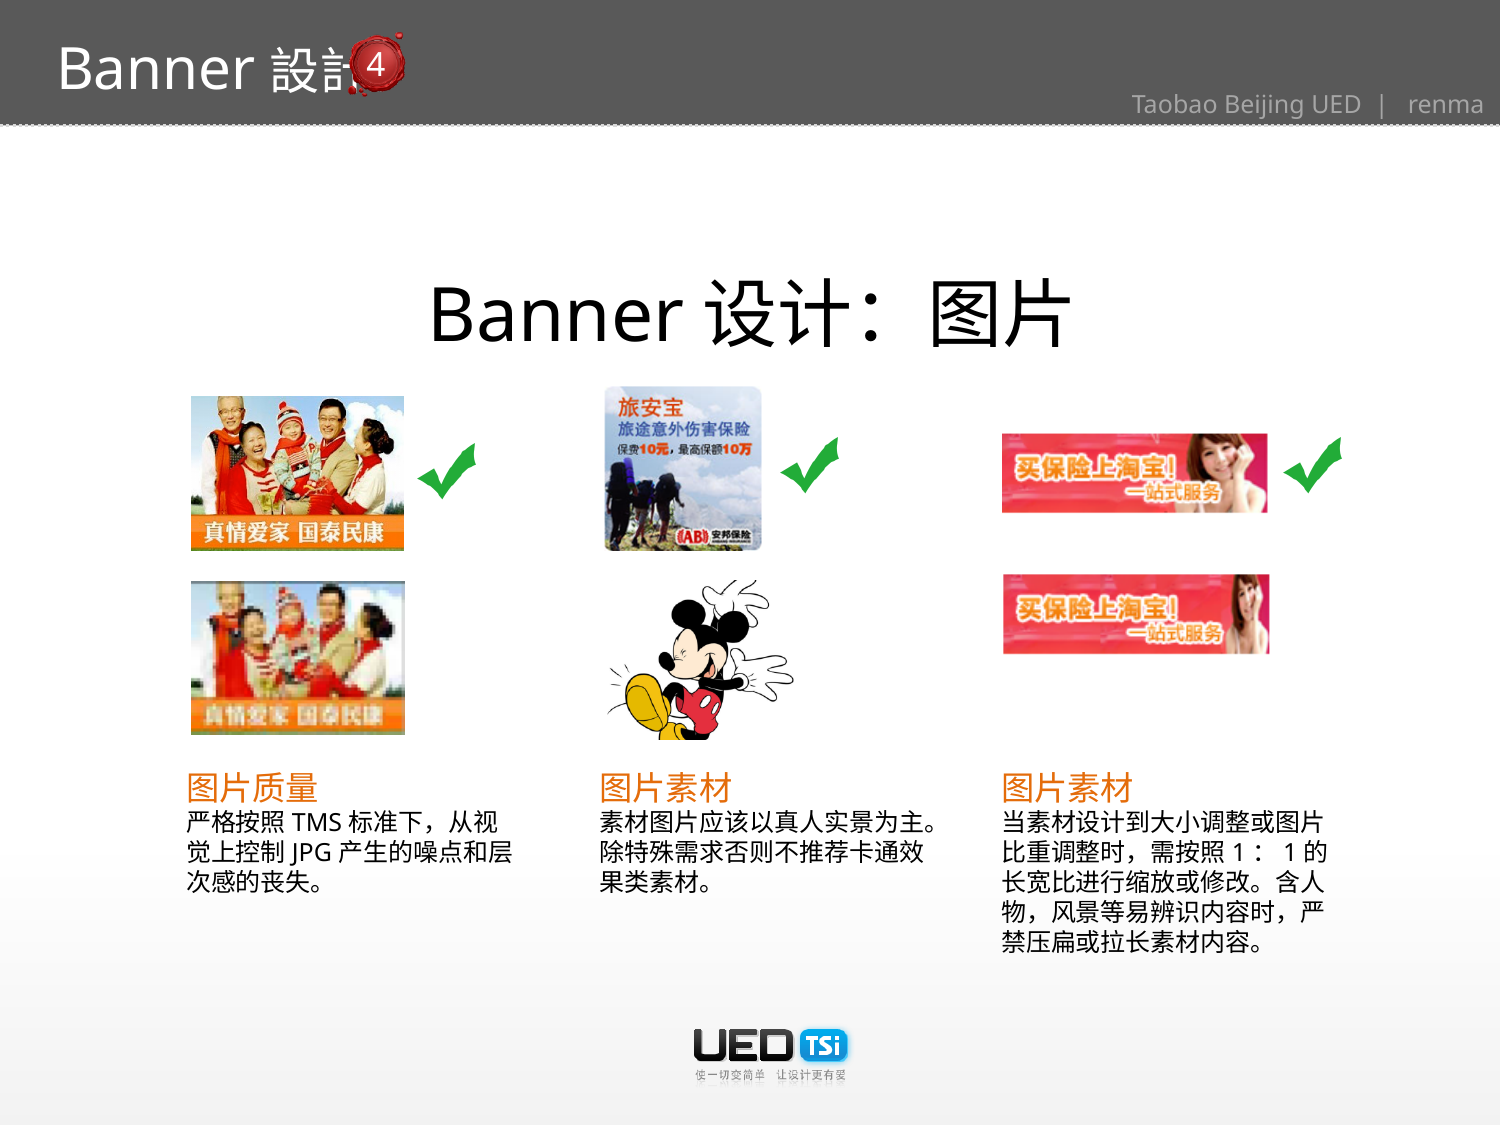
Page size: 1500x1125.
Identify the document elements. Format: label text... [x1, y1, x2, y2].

picture [191, 580, 405, 735]
picture [415, 432, 485, 504]
picture [606, 580, 796, 740]
picture [600, 385, 762, 552]
text_box 图片质量 严格按照TMS标准下，从视觉上控制JPG产生的噪点和层次感的丧失。 [171, 739, 538, 950]
picture [191, 396, 405, 551]
picture [1001, 573, 1279, 659]
text_box 图片素材 素材图片应该以真人实景为主。除特殊需求否则不推荐卡通效果类素材。 [584, 739, 951, 905]
picture [342, 30, 409, 97]
picture [777, 426, 848, 498]
picture [1001, 426, 1275, 521]
picture [693, 1022, 855, 1088]
text_box 图片素材 当素材设计到大小调整或图片比重调整时，需按照1：1的长宽比进行缩放或修改。含人物，风景等易辨识内容时，严禁压扁或拉长素材内容。 [986, 739, 1353, 1009]
title Banner設計 [41, 7, 443, 124]
text_box Taobao Beijing UED | renma [0, 0, 1500, 125]
picture [1281, 426, 1351, 498]
text_box Banner设计：图片 [77, 196, 1428, 374]
